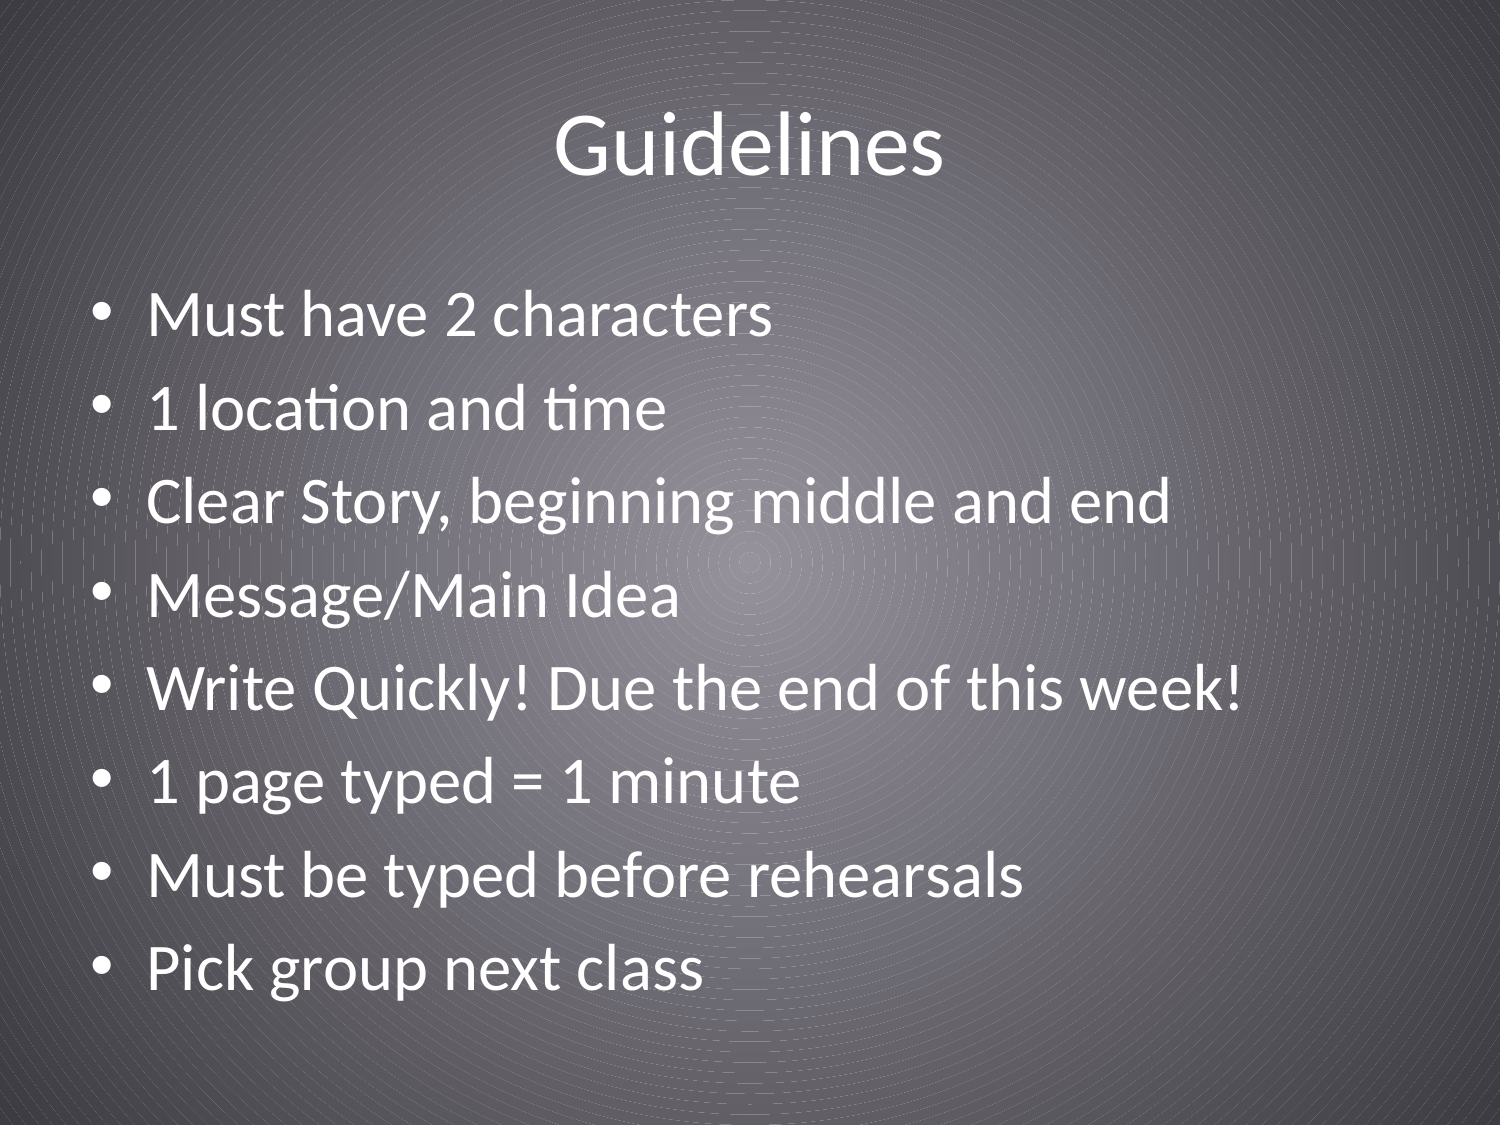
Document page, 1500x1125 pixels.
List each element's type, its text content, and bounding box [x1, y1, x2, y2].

list Must have 2 characters 1 location and time Clear Story, beginning middle and end Message/Main Idea Write Quickly! Due the end of this week! 1 page typed = 1 minute Must be typed before rehearsals Pick group next class [75, 262, 1307, 1055]
text_box [734, 262, 1356, 905]
title Guidelines [75, 45, 1425, 233]
